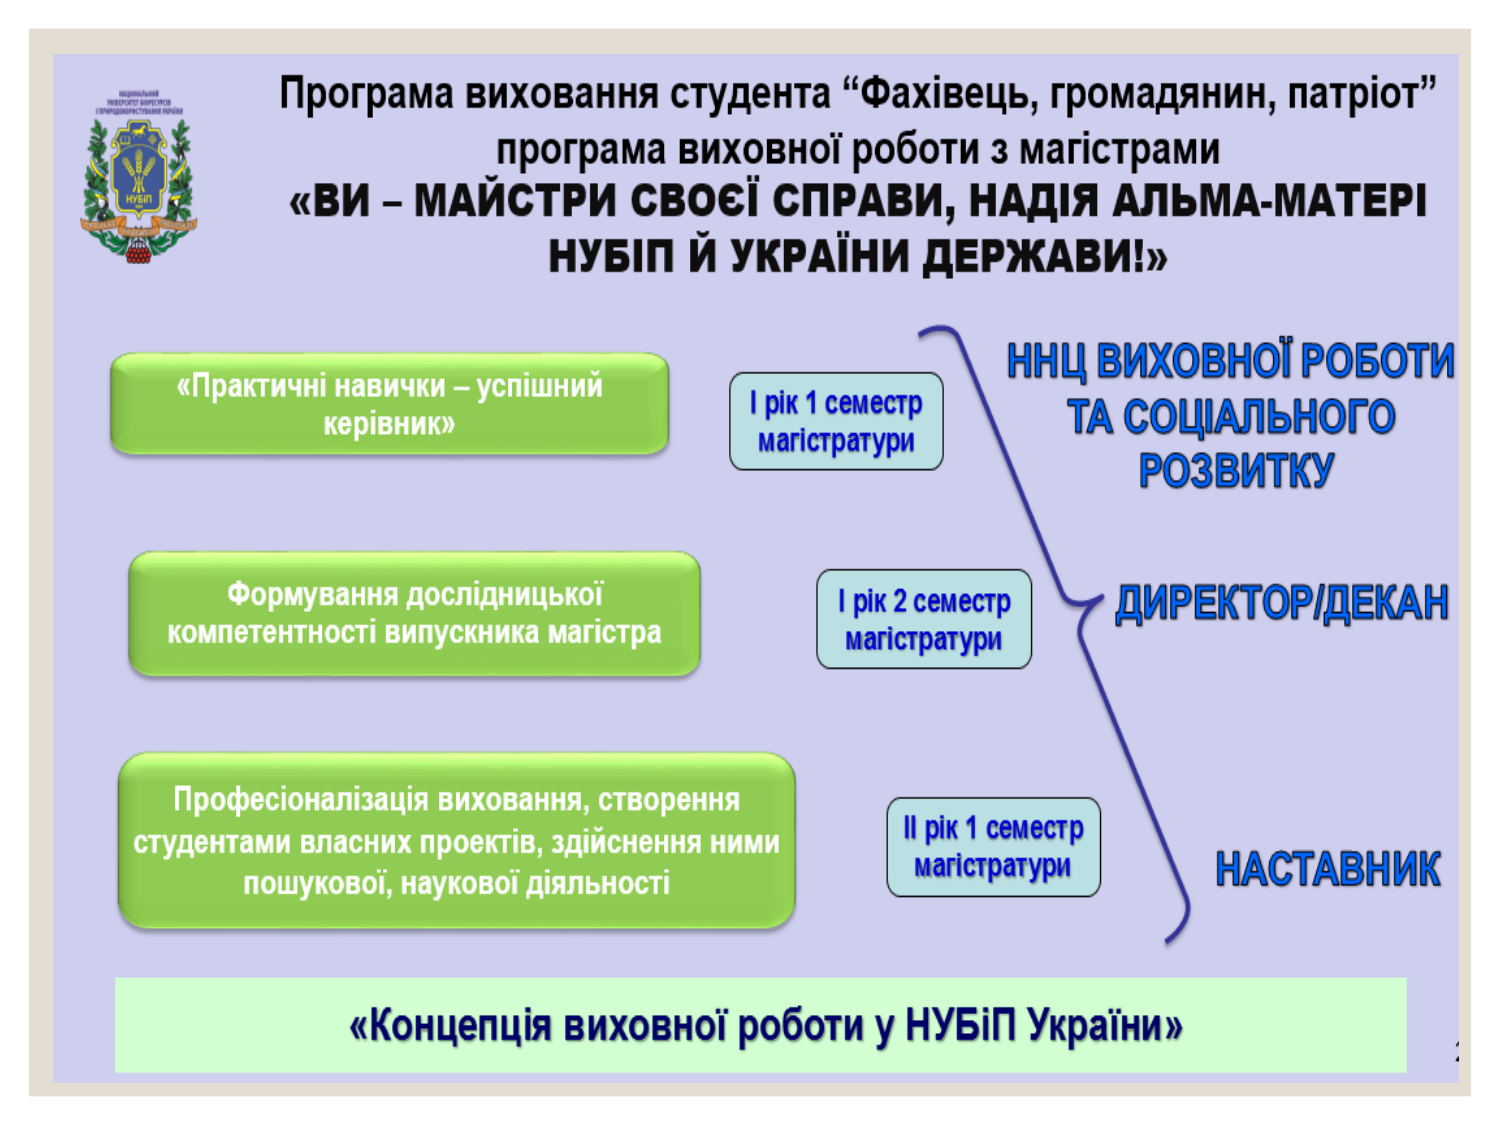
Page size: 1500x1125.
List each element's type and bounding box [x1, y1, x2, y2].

list [53, 54, 1459, 1083]
